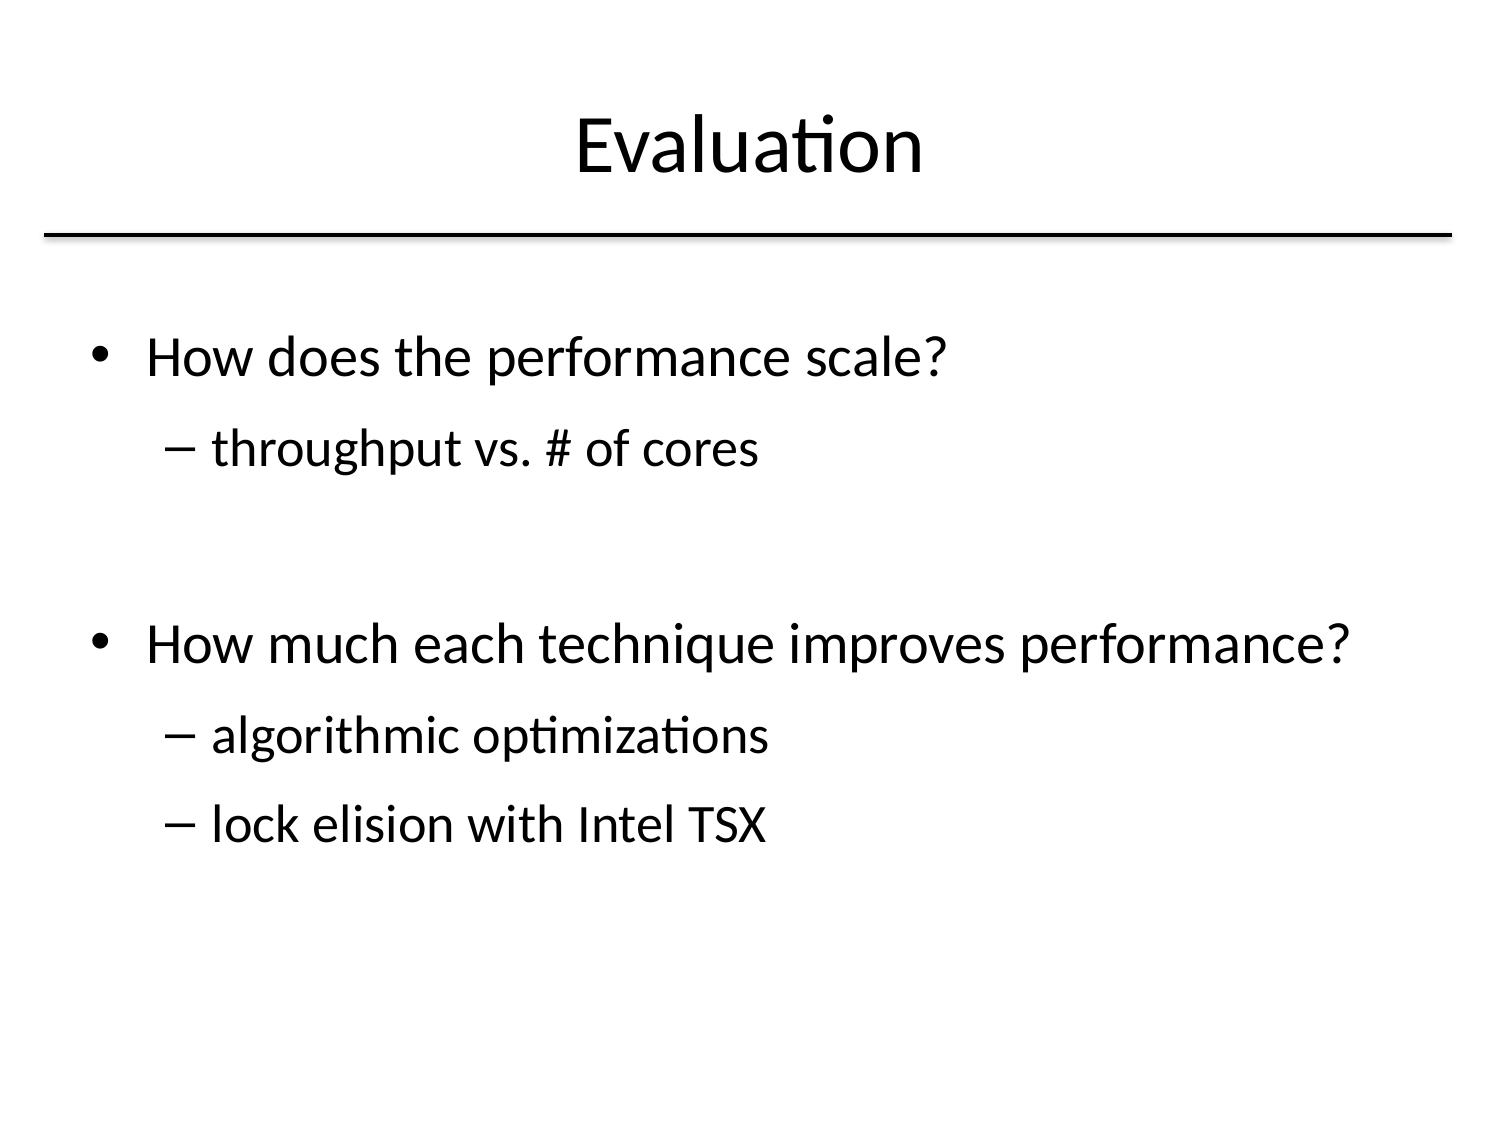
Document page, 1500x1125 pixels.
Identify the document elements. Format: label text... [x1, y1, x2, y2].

text_box How does the performance scale? throughput vs. # of cores How much each technique improves performance? algorithmic optimizations lock elision with Intel TSX [74, 310, 1425, 1068]
title Evaluation [75, 45, 1425, 231]
